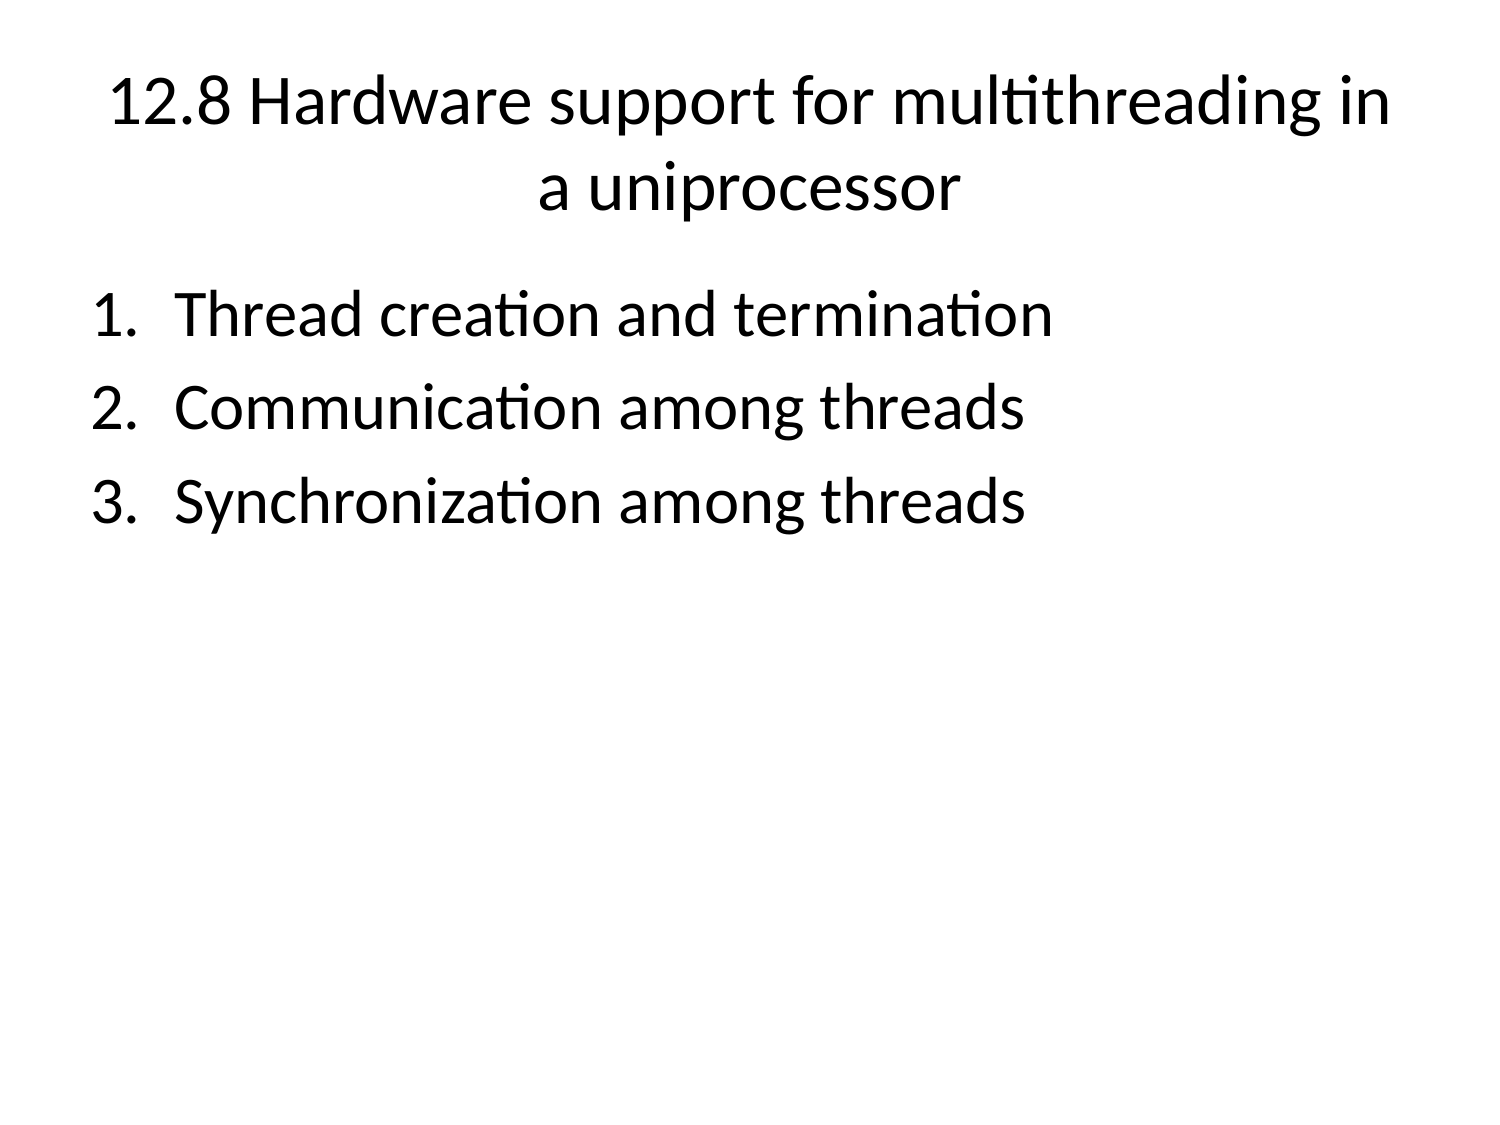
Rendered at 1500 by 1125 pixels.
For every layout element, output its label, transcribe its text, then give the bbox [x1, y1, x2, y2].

title 12.8 Hardware support for multithreading in a uniprocessor [75, 45, 1425, 233]
list Thread creation and termination Communication among threads Synchronization among threads [75, 262, 1425, 1005]
